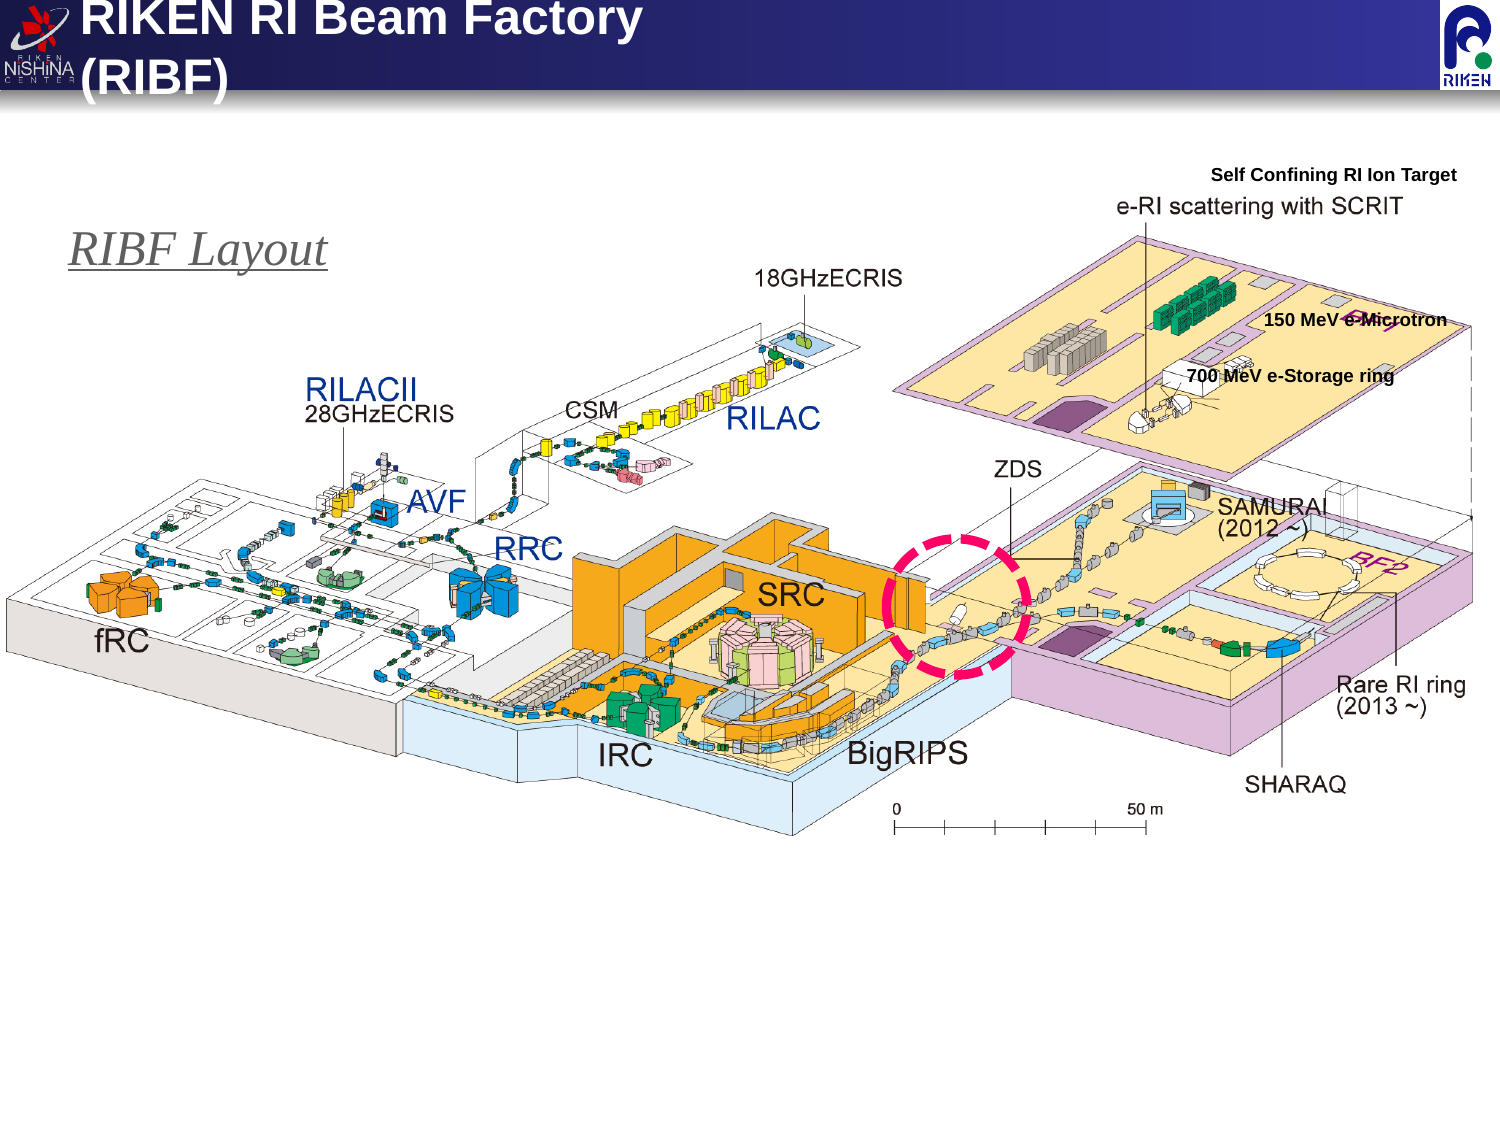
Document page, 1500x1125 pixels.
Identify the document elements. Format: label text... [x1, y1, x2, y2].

picture [5, 192, 1473, 836]
picture [1444, 5, 1492, 87]
title RIKEN RI Beam Factory (RIBF) [64, 6, 805, 83]
text_box Self Confining RI Ion Target [1196, 155, 1473, 192]
picture [5, 5, 74, 83]
